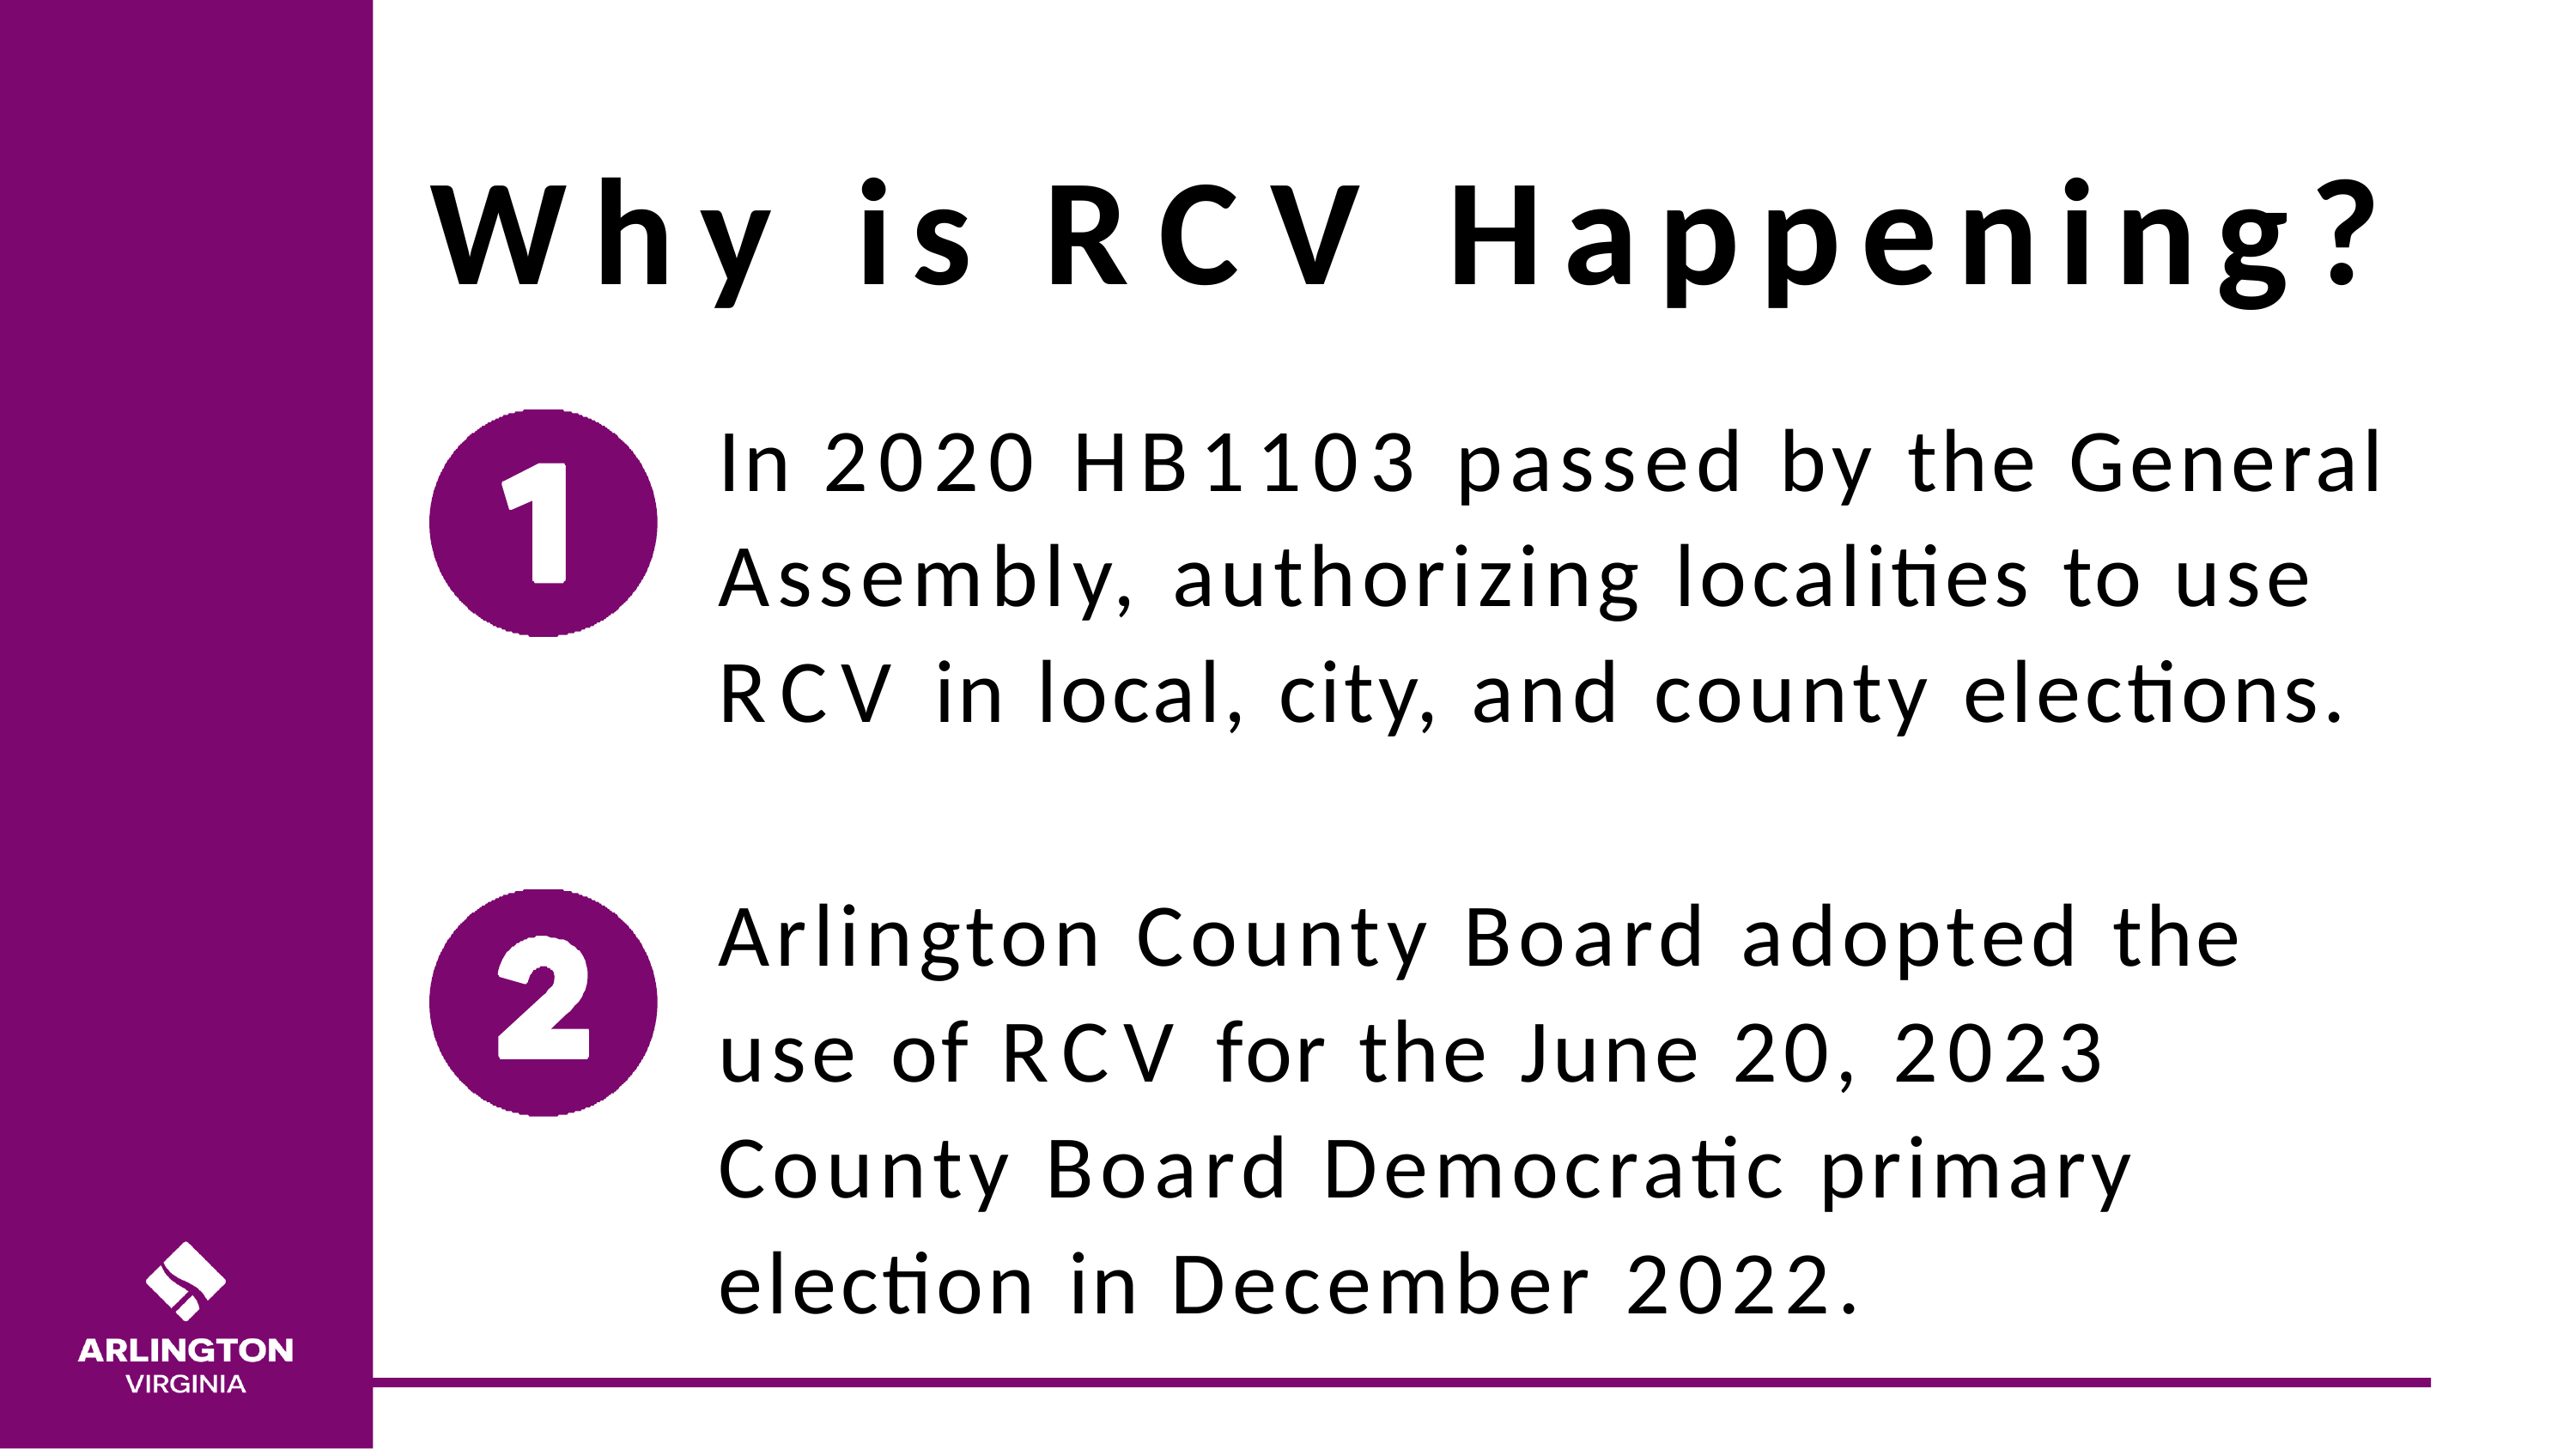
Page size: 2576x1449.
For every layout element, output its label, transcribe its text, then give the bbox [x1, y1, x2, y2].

text_box [429, 409, 658, 637]
picture [61, 1218, 313, 1419]
text_box [429, 889, 658, 1117]
title Why is RCV Happening? [428, 130, 2398, 375]
text_box In 2020 HB1103 passed by the General Assembly, authorizing localities to use RCV in local, city, and county elections. Arlington County Board adopted the use of RCV for the June 20, 2023 County Board Democratic primary election in December 2022. [716, 391, 2404, 1331]
